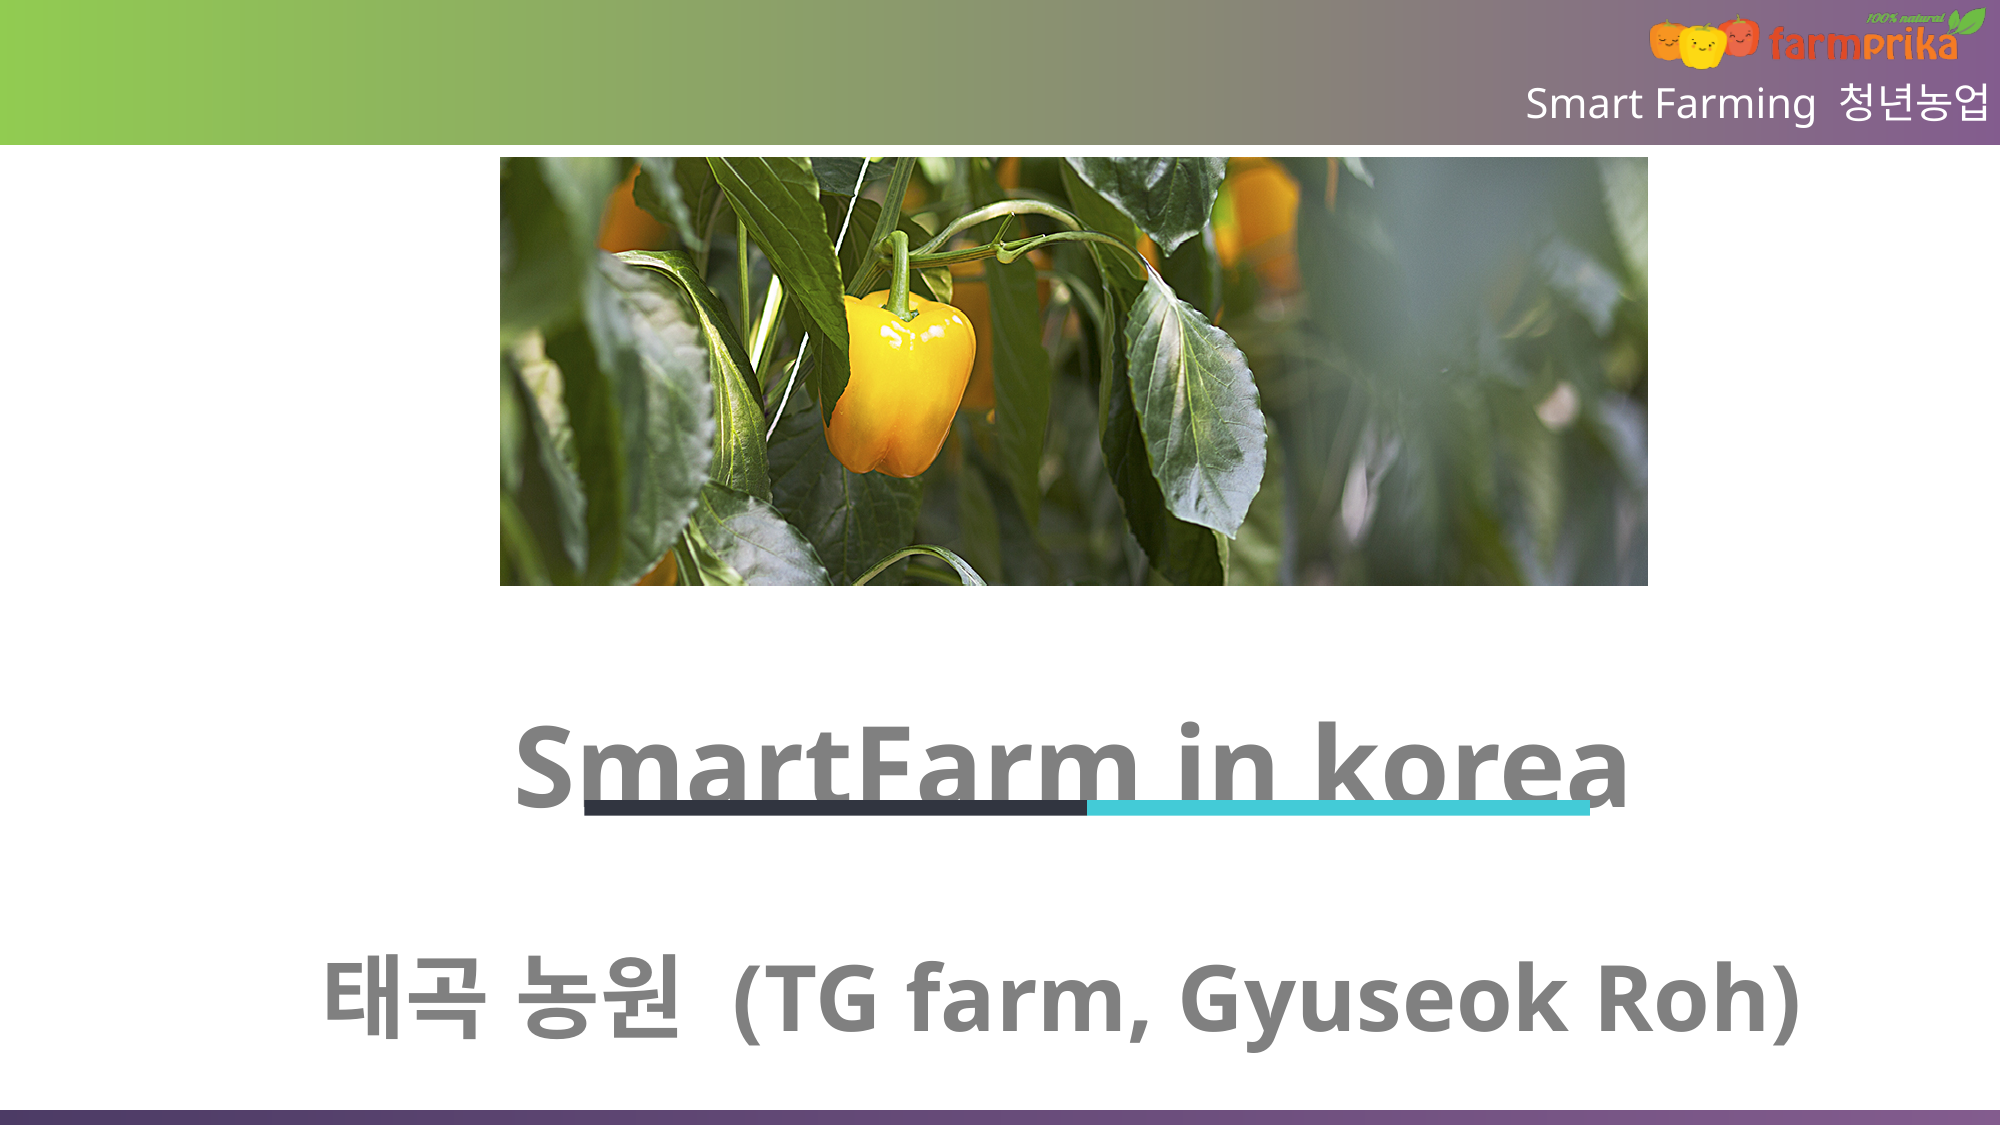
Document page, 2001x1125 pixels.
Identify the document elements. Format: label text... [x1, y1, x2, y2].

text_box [584, 800, 1590, 816]
picture [500, 157, 1648, 586]
text_box [0, 1109, 2000, 1125]
text_box [0, 0, 1482, 146]
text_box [1482, 0, 2000, 158]
text_box SmartFarm in korea 태곡 농원 (TG farm, Gyuseok Roh) [227, 192, 1921, 1057]
